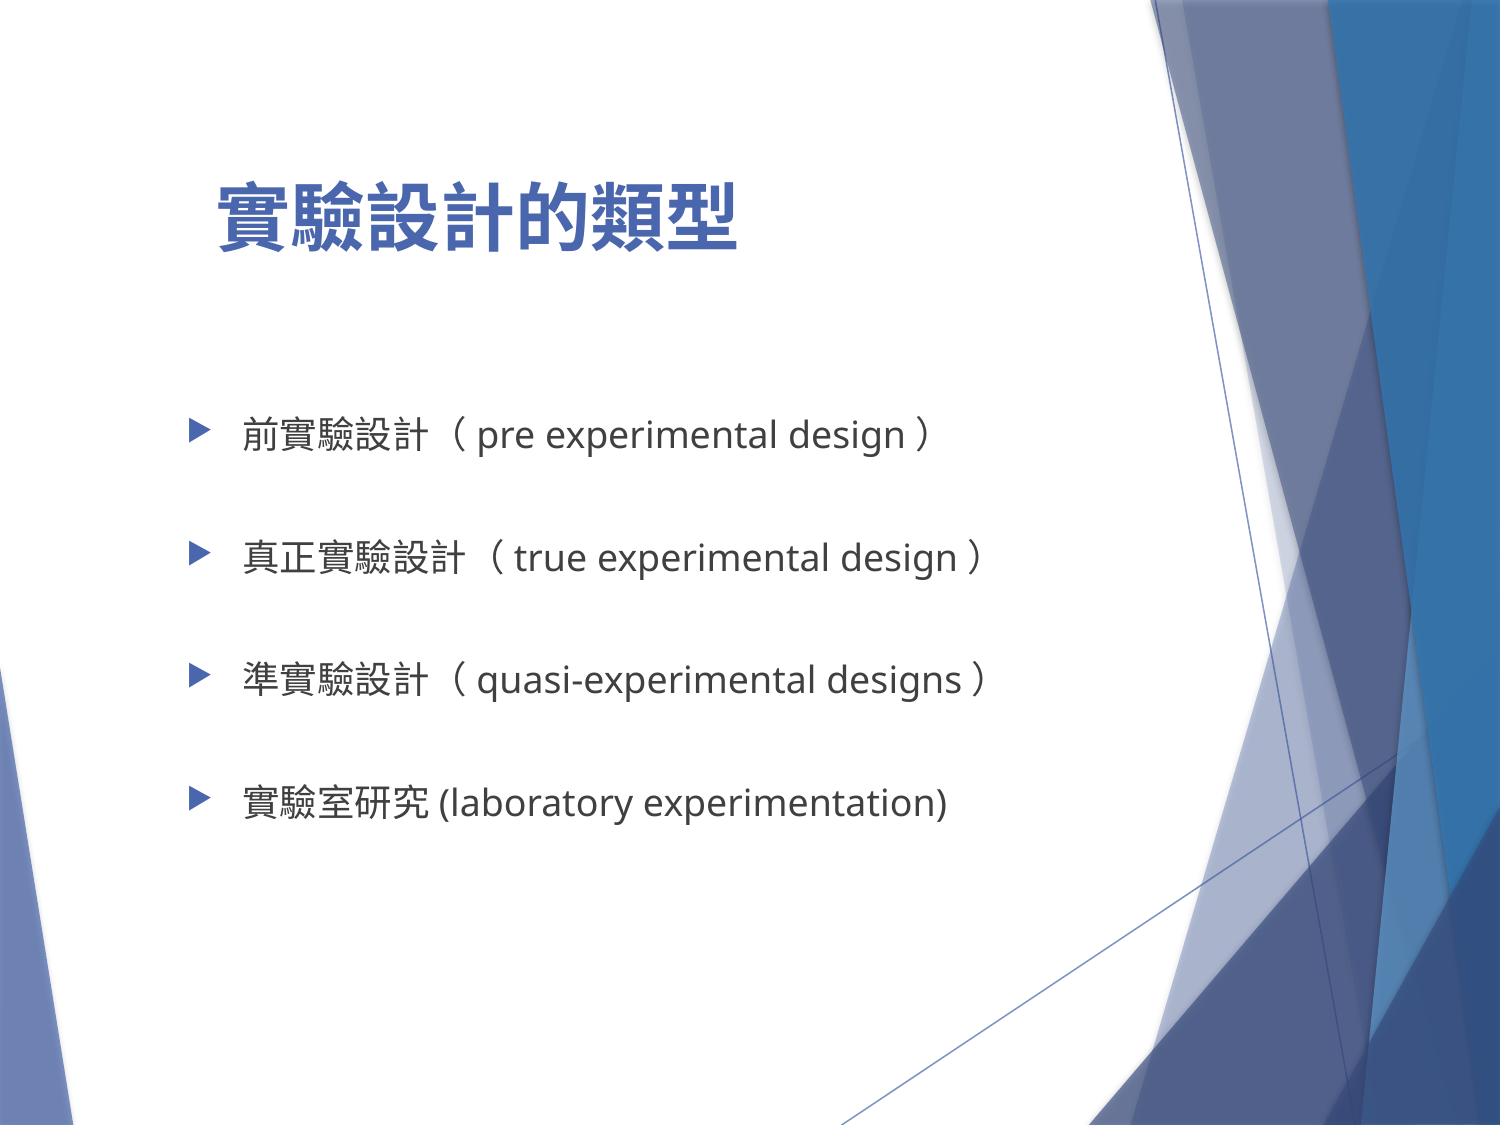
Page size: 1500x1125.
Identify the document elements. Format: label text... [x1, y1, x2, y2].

title 實驗設計的類型 [200, 162, 1325, 300]
list 前實驗設計（pre experimental design） 真正實驗設計（true experimental design） 準實驗設計（quasi-experimental designs） 實驗室研究(laboratory experimentation) [171, 408, 1384, 1084]
